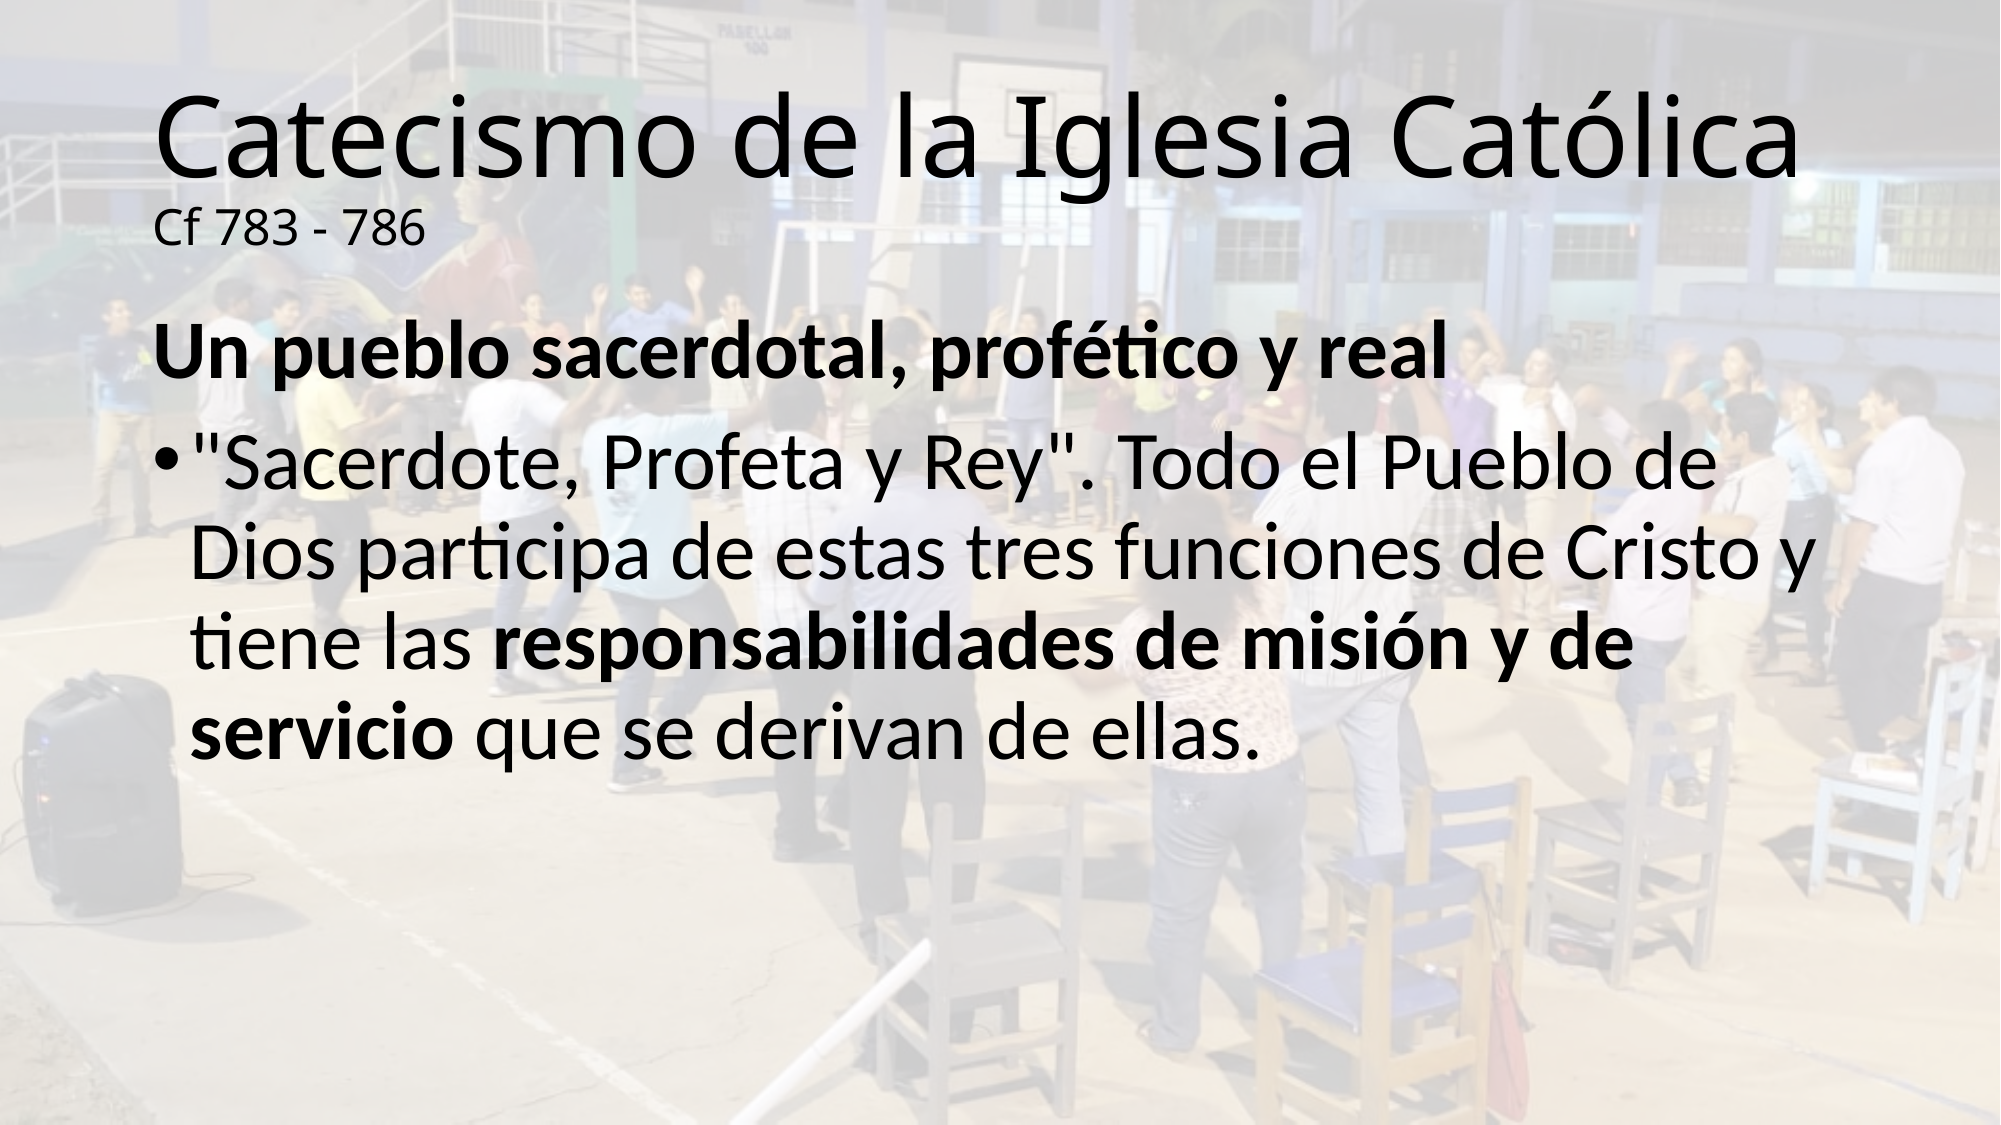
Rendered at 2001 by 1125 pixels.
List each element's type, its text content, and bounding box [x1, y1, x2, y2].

list Un pueblo sacerdotal, profético y real "Sacerdote, Profeta y Rey". Todo el Pueblo de Dios participa de estas tres funciones de Cristo y tiene las responsabilidades de misión y de servicio que se derivan de ellas. [137, 299, 1863, 1014]
title Catecismo de la Iglesia Católica Cf 783 - 786 [137, 59, 1863, 278]
